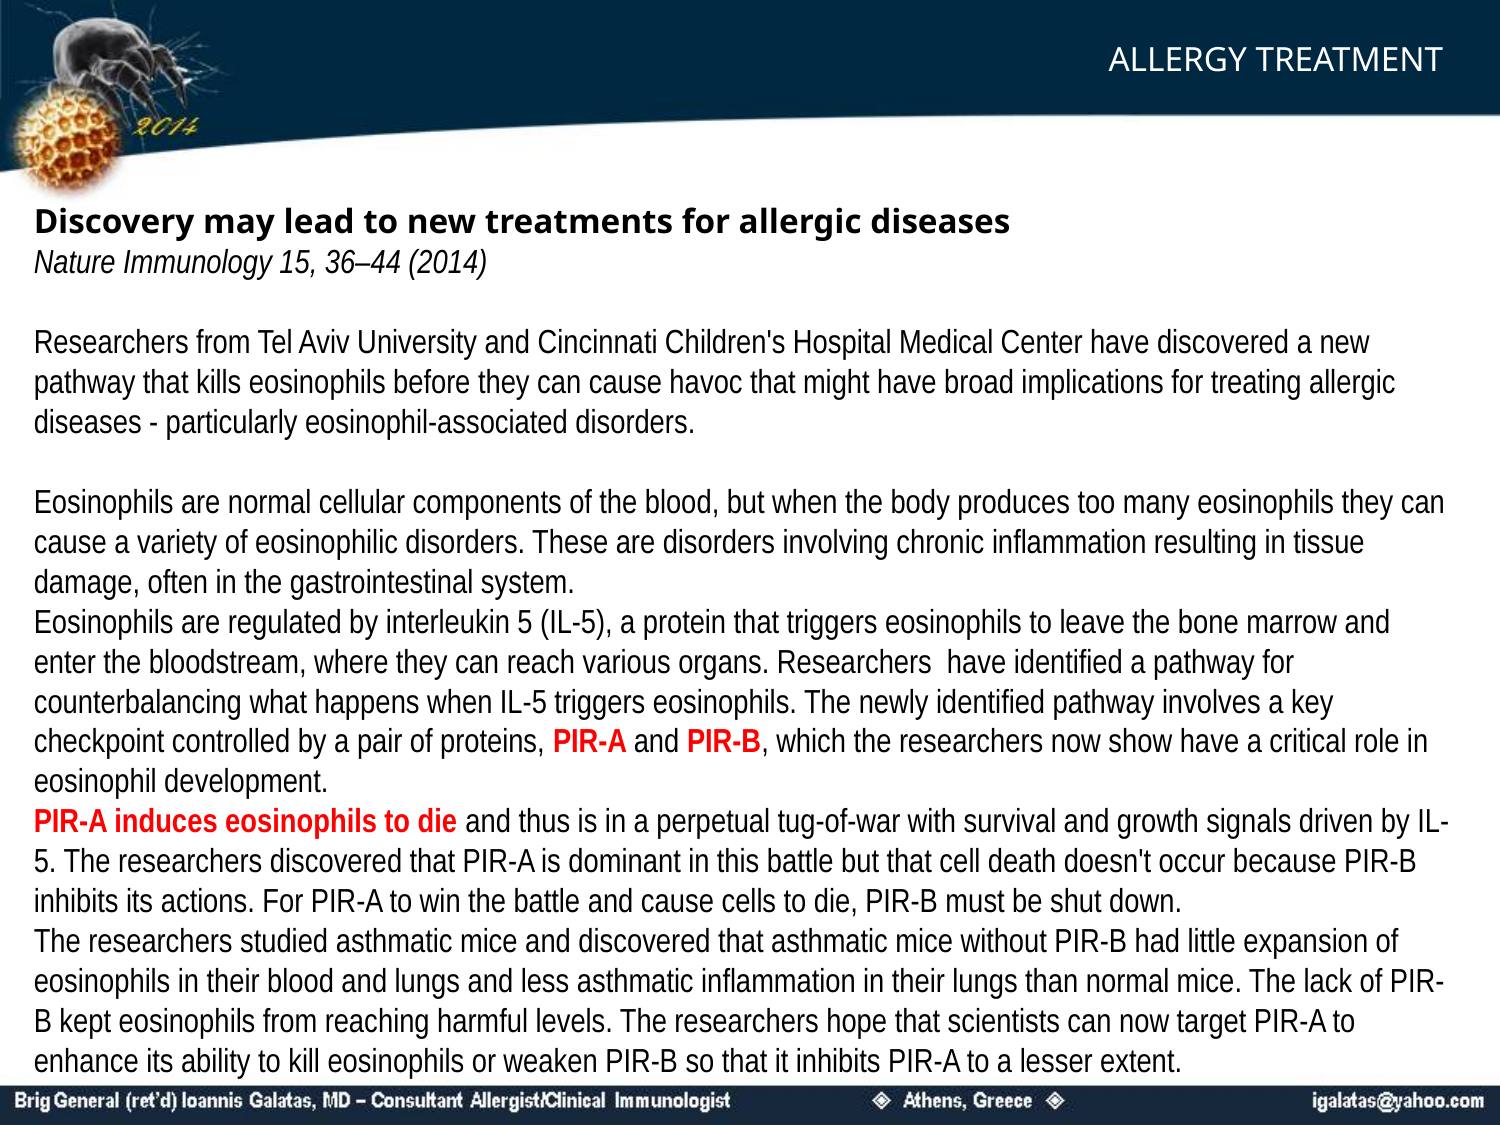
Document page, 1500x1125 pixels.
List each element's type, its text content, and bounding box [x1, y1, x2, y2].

text_box Discovery may lead to new treatments for allergic diseases Nature Immunology 15, 36–44 (2014) Researchers from Tel Aviv University and Cincinnati Children's Hospital Medical Center have discovered a new pathway that kills eosinophils before they can cause havoc that might have broad implications for treating allergic diseases - particularly eosinophil-associated disorders. Eosinophils are normal cellular components of the blood, but when the body produces too many eosinophils they can cause a variety of eosinophilic disorders. These are disorders involving chronic inflammation resulting in tissue damage, often in the gastrointestinal system. Eosinophils are regulated by interleukin 5 (IL-5), a protein that triggers eosinophils to leave the bone marrow and enter the bloodstream, where they can reach various organs. Researchers have identified a pathway for counterbalancing what happens when IL-5 triggers eosinophils. The newly identified pathway involves a key checkpoint controlled by a pair of proteins, PIR-A and PIR-B, which the researchers now show have a critical role in eosinophil development. PIR-A induces eosinophils to die and thus is in a perpetual tug-of-war with survival and growth signals driven by IL-5. The researchers discovered that PIR-A is dominant in this battle but that cell death doesn't occur because PIR-B inhibits its actions. For PIR-A to win the battle and cause cells to die, PIR-B must be shut down. The researchers studied asthmatic mice and discovered that asthmatic mice without PIR-B had little expansion of eosinophils in their blood and lungs and less asthmatic inflammation in their lungs than normal mice. The lack of PIR-B kept eosinophils from reaching harmful levels. The researchers hope that scientists can now target PIR-A to enhance its ability to kill eosinophils or weaken PIR-B so that it inhibits PIR-A to a lesser extent. [19, 193, 1474, 1125]
text_box ALLERGY TREATMENT [1093, 30, 1459, 86]
picture [0, 0, 1500, 1125]
